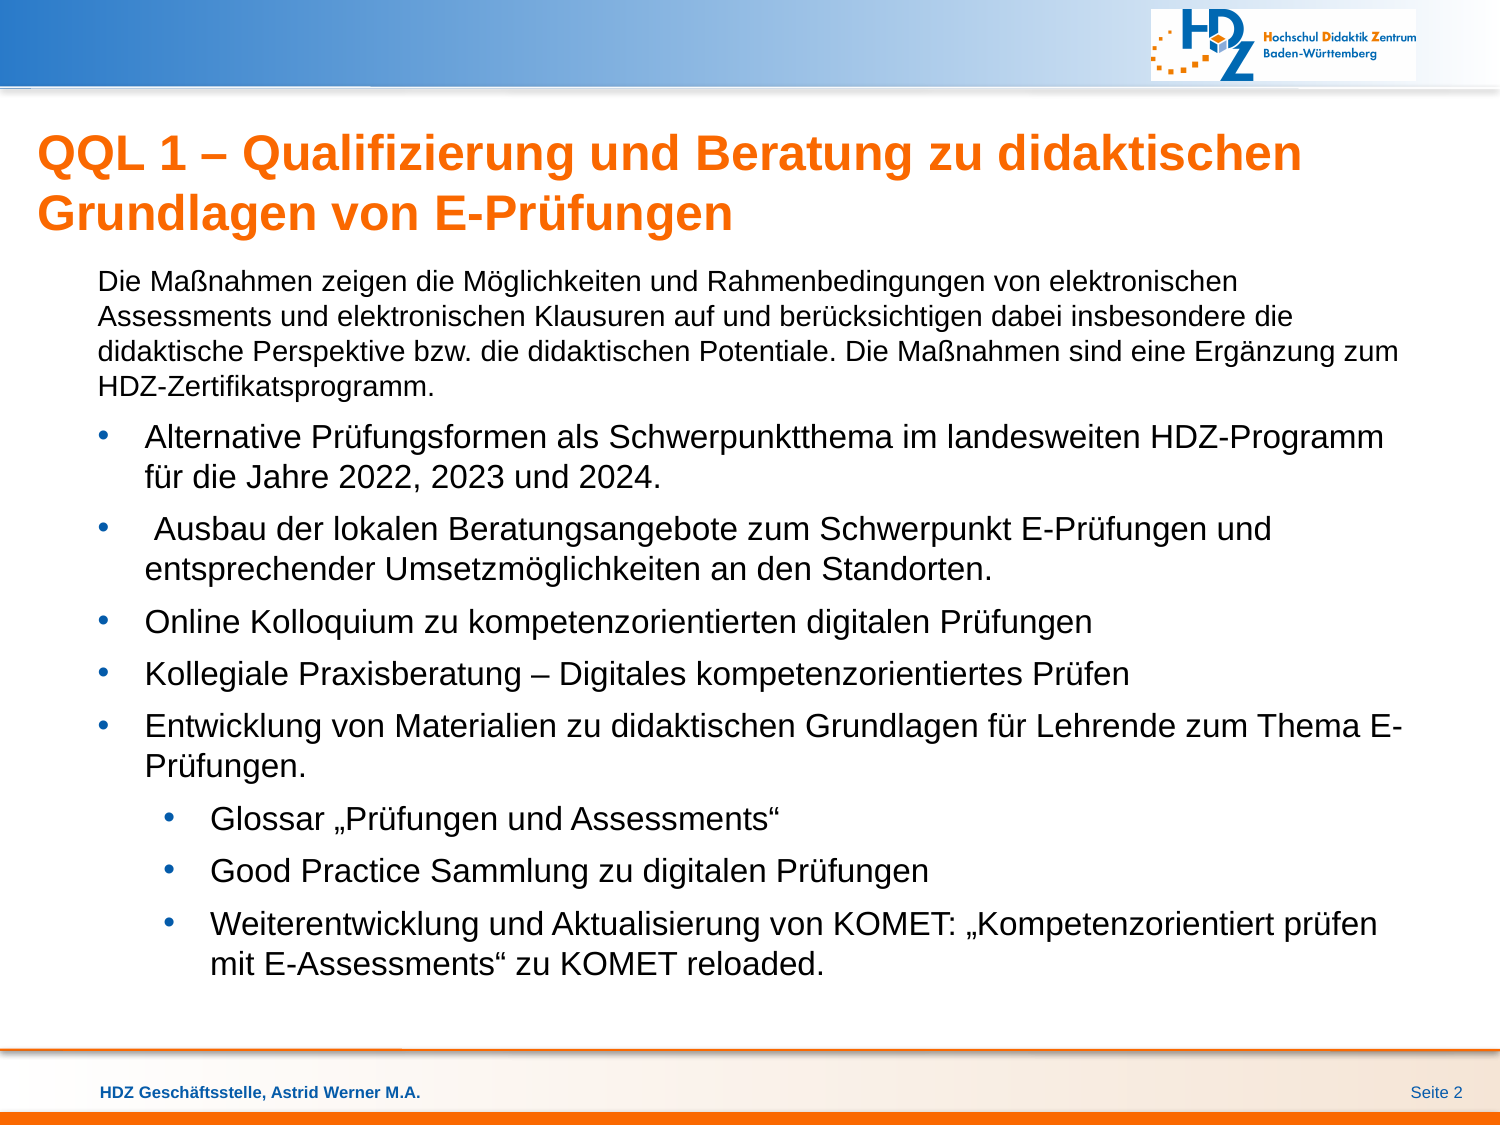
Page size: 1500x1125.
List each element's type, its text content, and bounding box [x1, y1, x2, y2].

title QQL 1 – Qualifizierung und Beratung zu didaktischen Grundlagen von E-Prüfungen [31, 106, 1481, 244]
picture [1151, 9, 1416, 81]
text_box Die Maßnahmen zeigen die Möglichkeiten und Rahmenbedingungen von elektronischen Assessments und elektronischen Klausuren auf und berücksichtigen dabei insbesondere die didaktische Perspektive bzw. die didaktischen Potentiale. Die Maßnahmen sind eine Ergänzung zum HDZ-Zertifikatsprogramm. Alternative Prüfungsformen als Schwerpunktthema im landesweiten HDZ-Programm für die Jahre 2022, 2023 und 2024. Ausbau der lokalen Beratungsangebote zum Schwerpunkt E-Prüfungen und entsprechender Umsetzmöglichkeiten an den Standorten. Online Kolloquium zu kompetenzorientierten digitalen Prüfungen Kollegiale Praxisberatung – Digitales kompetenzorientiertes Prüfen Entwicklung von Materialien zu didaktischen Grundlagen für Lehrende zum Thema E-Prüfungen. Glossar „Prüfungen und Assessments“ Good Practice Sammlung zu digitalen Prüfungen Weiterentwicklung und Aktualisierung von KOMET: „Kompetenzorientiert prüfen mit E-Assessments“ zu KOMET reloaded. [82, 255, 1430, 1094]
